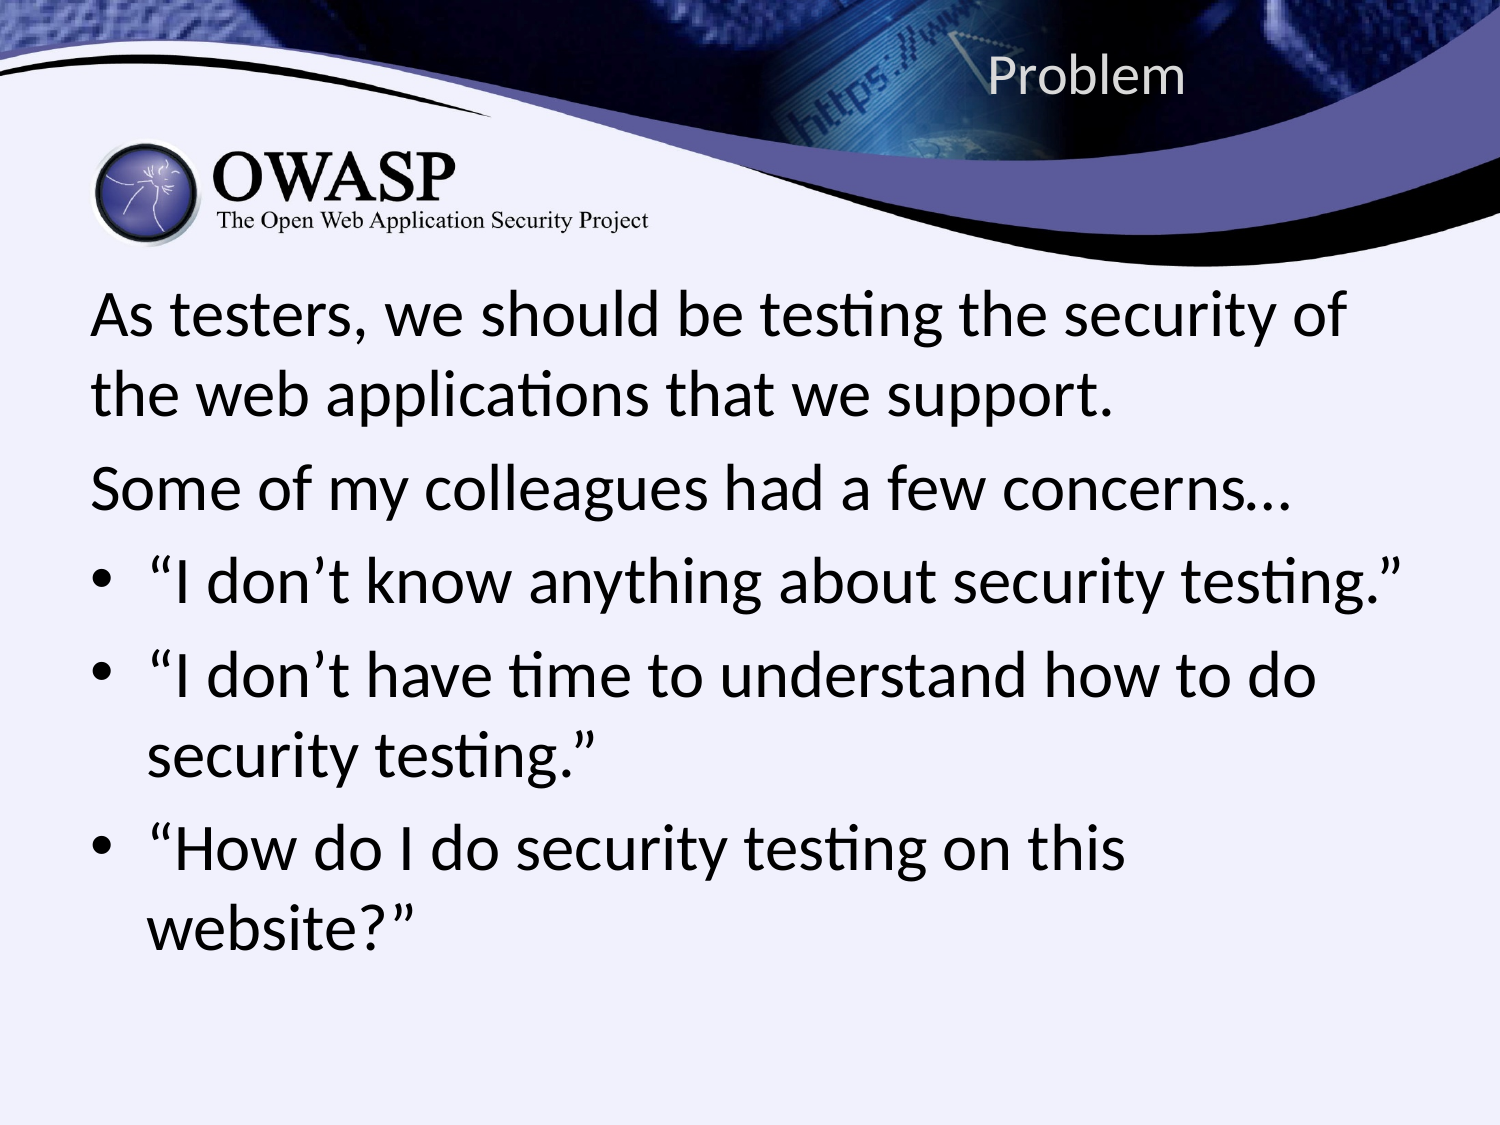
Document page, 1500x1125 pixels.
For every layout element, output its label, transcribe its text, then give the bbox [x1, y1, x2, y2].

picture [0, 0, 1500, 1125]
title Problem [699, 12, 1475, 130]
list As testers, we should be testing the security of the web applications that we support. Some of my colleagues had a few concerns… “I don’t know anything about security testing.” “I don’t have time to understand how to do security testing.” “How do I do security testing on this website?” [75, 262, 1425, 1005]
